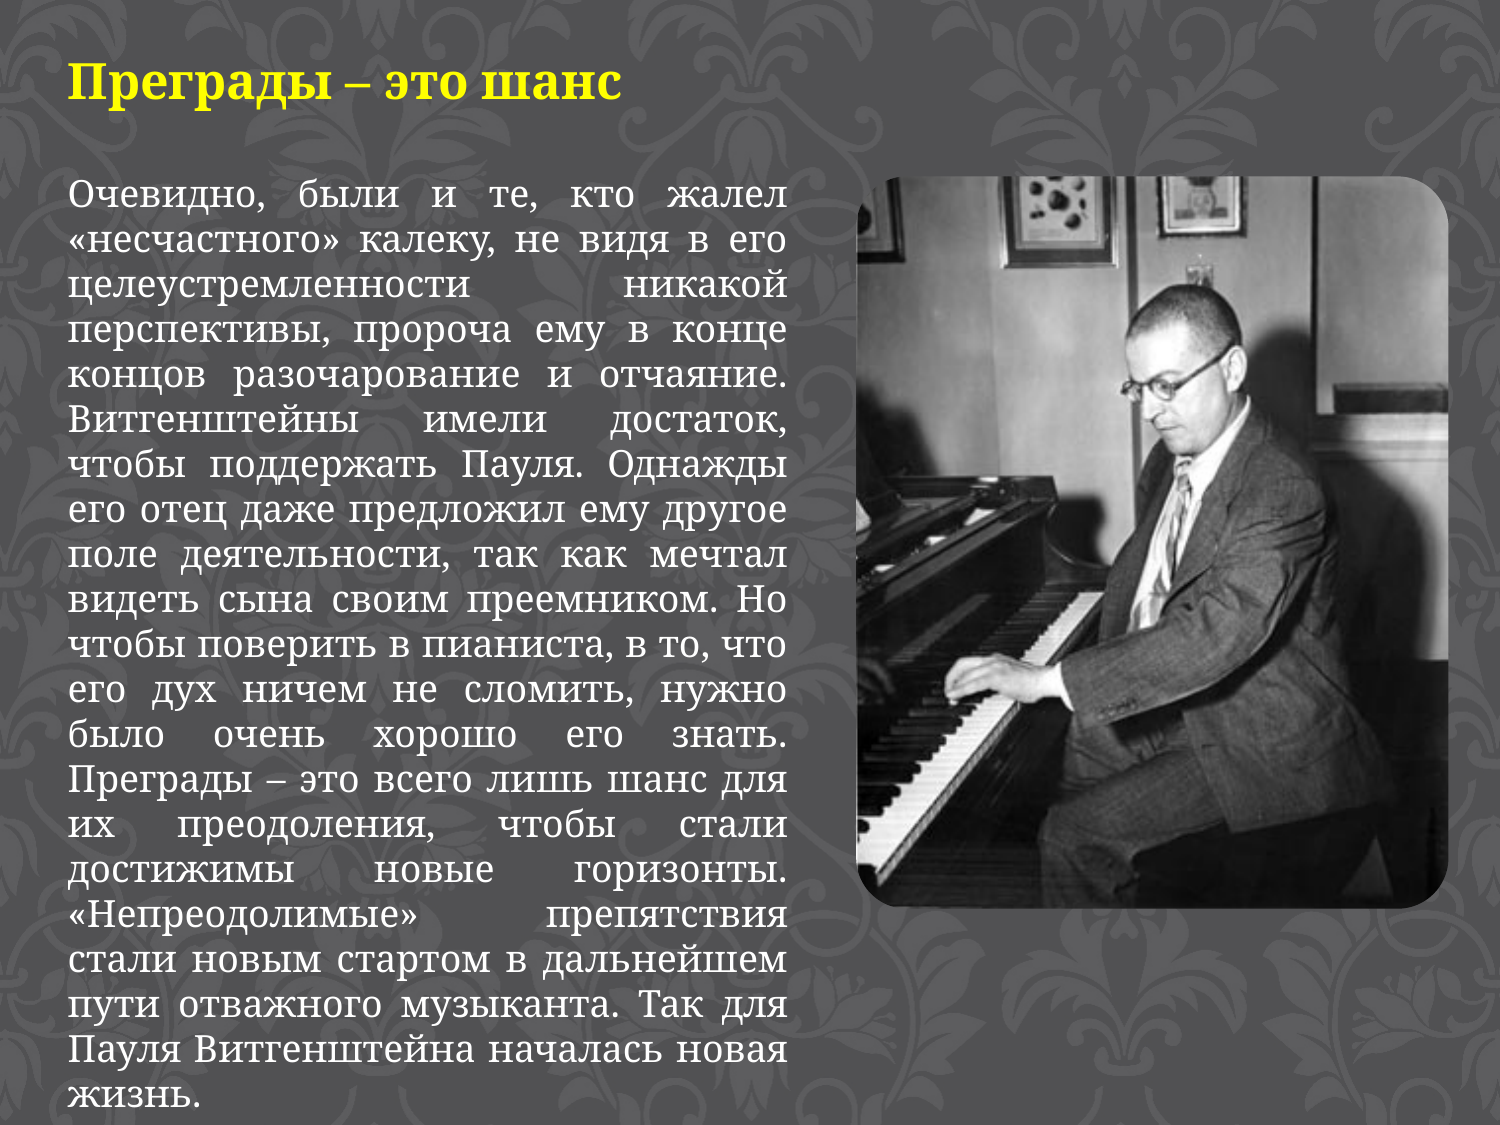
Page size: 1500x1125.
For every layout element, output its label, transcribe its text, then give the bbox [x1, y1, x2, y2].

text_box Преграды – это шанс Очевидно, были и те, кто жалел «несчастного» калеку, не видя в его целеустремленности никакой перспективы, пророча ему в конце концов разочарование и отчаяние. Витгенштейны имели достаток, чтобы поддержать Пауля. Однажды его отец даже предложил ему другое поле деятельности, так как мечтал видеть сына своим преемником. Но чтобы поверить в пианиста, в то, что его дух ничем не сломить, нужно было очень хорошо его знать. Преграды – это всего лишь шанс для их преодоления, чтобы стали достижимы новые горизонты. «Непреодолимые» препятствия стали новым стартом в дальнейшем пути отважного музыканта. Так для Пауля Витгенштейна началась новая жизнь. [53, 42, 803, 1123]
picture [855, 176, 1449, 909]
